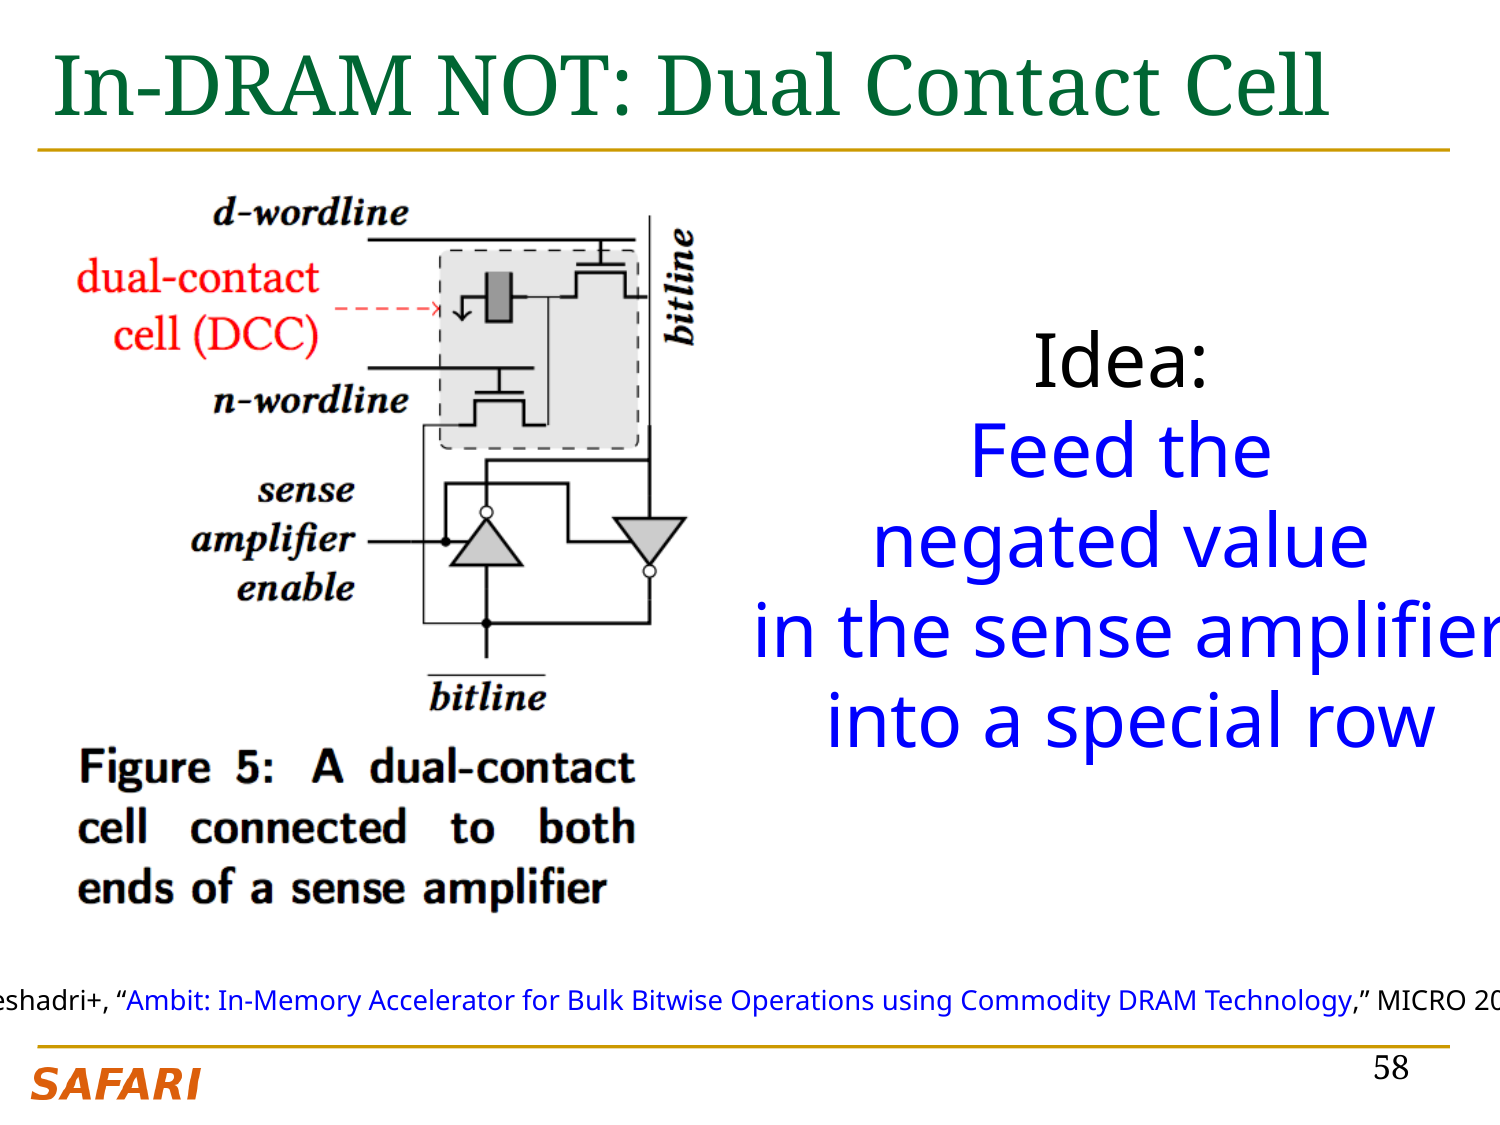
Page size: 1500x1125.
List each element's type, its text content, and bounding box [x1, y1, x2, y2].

picture [29, 1058, 207, 1110]
picture [52, 169, 727, 942]
text_box Seshadri+, “Ambit: In-Memory Accelerator for Bulk Bitwise Operations using Commodity DRAM Technology,” MICRO 2017. [0, 975, 1500, 1024]
title In-DRAM NOT: Dual Contact Cell [37, 24, 1451, 201]
text_box Idea: Feed the negated value in the sense amplifier into a special row [737, 305, 1500, 771]
slide_number 58 [1074, 1024, 1426, 1100]
